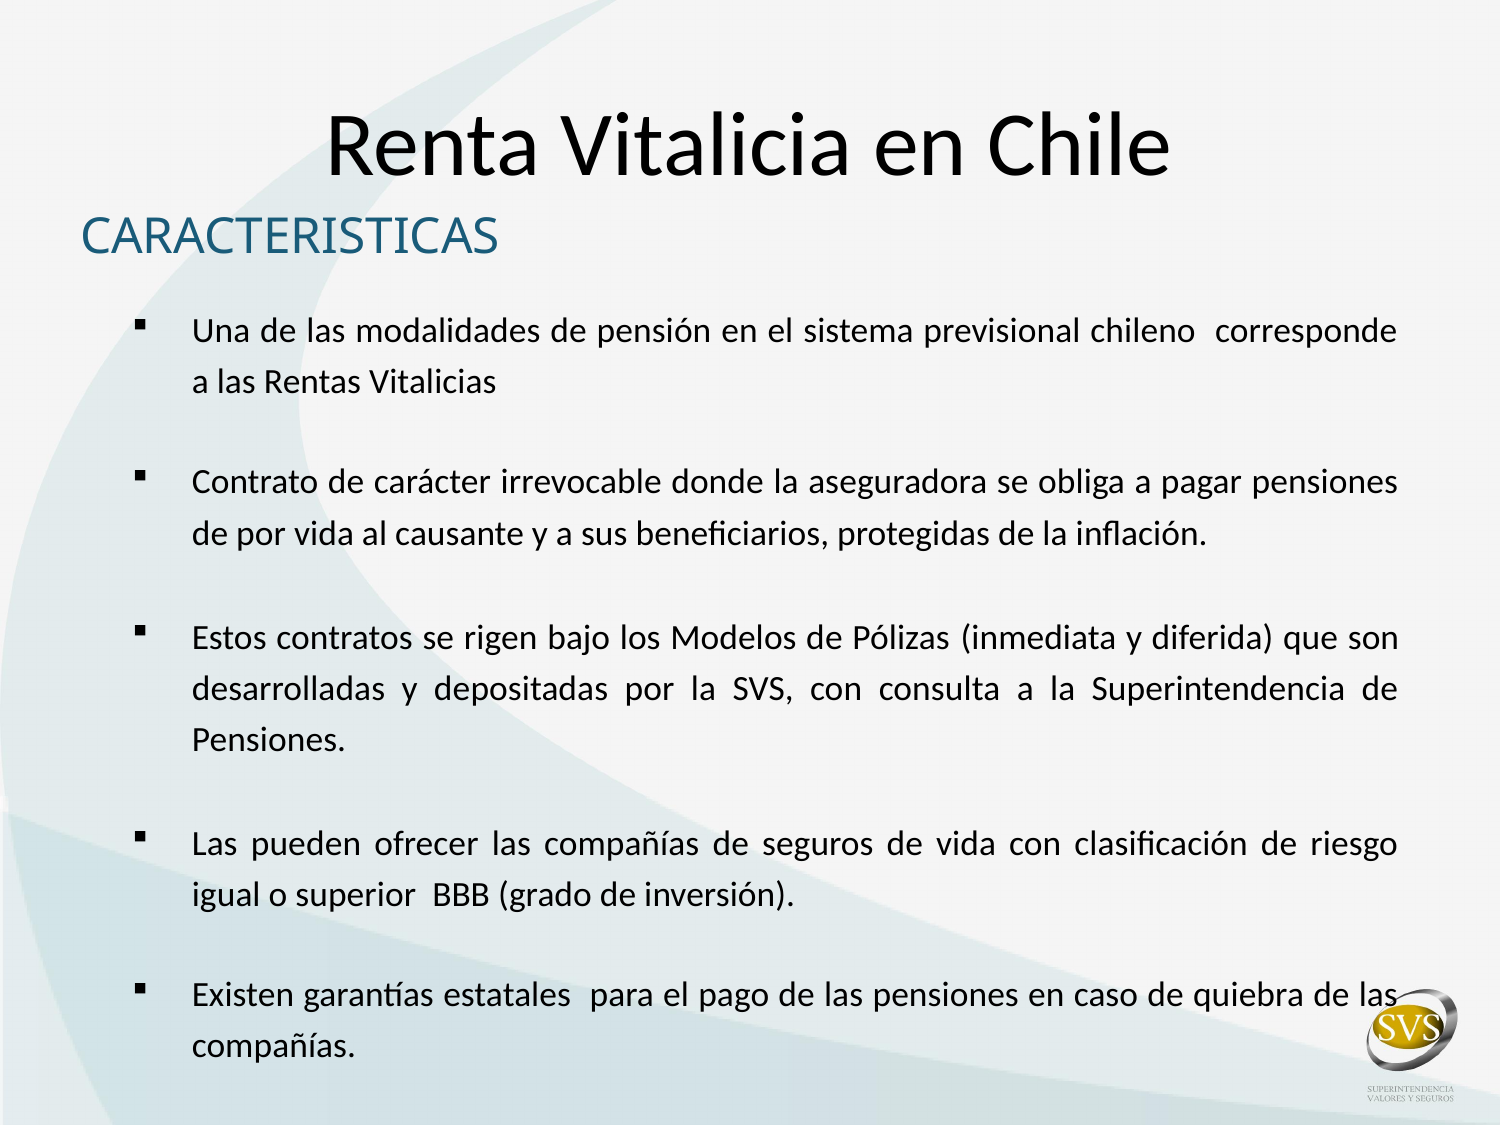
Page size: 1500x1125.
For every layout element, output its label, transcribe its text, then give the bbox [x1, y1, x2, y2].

picture [0, 0, 1500, 1125]
title Renta Vitalicia en Chile [75, 45, 1425, 233]
list CARACTERISTICAS Una de las modalidades de pensión en el sistema previsional chileno corresponde a las Rentas Vitalicias Contrato de carácter irrevocable donde la aseguradora se obliga a pagar pensiones de por vida al causante y a sus beneficiarios, protegidas de la inflación. Estos contratos se rigen bajo los Modelos de Pólizas (inmediata y diferida) que son desarrolladas y depositadas por la SVS, con consulta a la Superintendencia de Pensiones. Las pueden ofrecer las compañías de seguros de vida con clasificación de riesgo igual o superior BBB (grado de inversión). Existen garantías estatales para el pago de las pensiones en caso de quiebra de las compañías. [64, 208, 1415, 1083]
